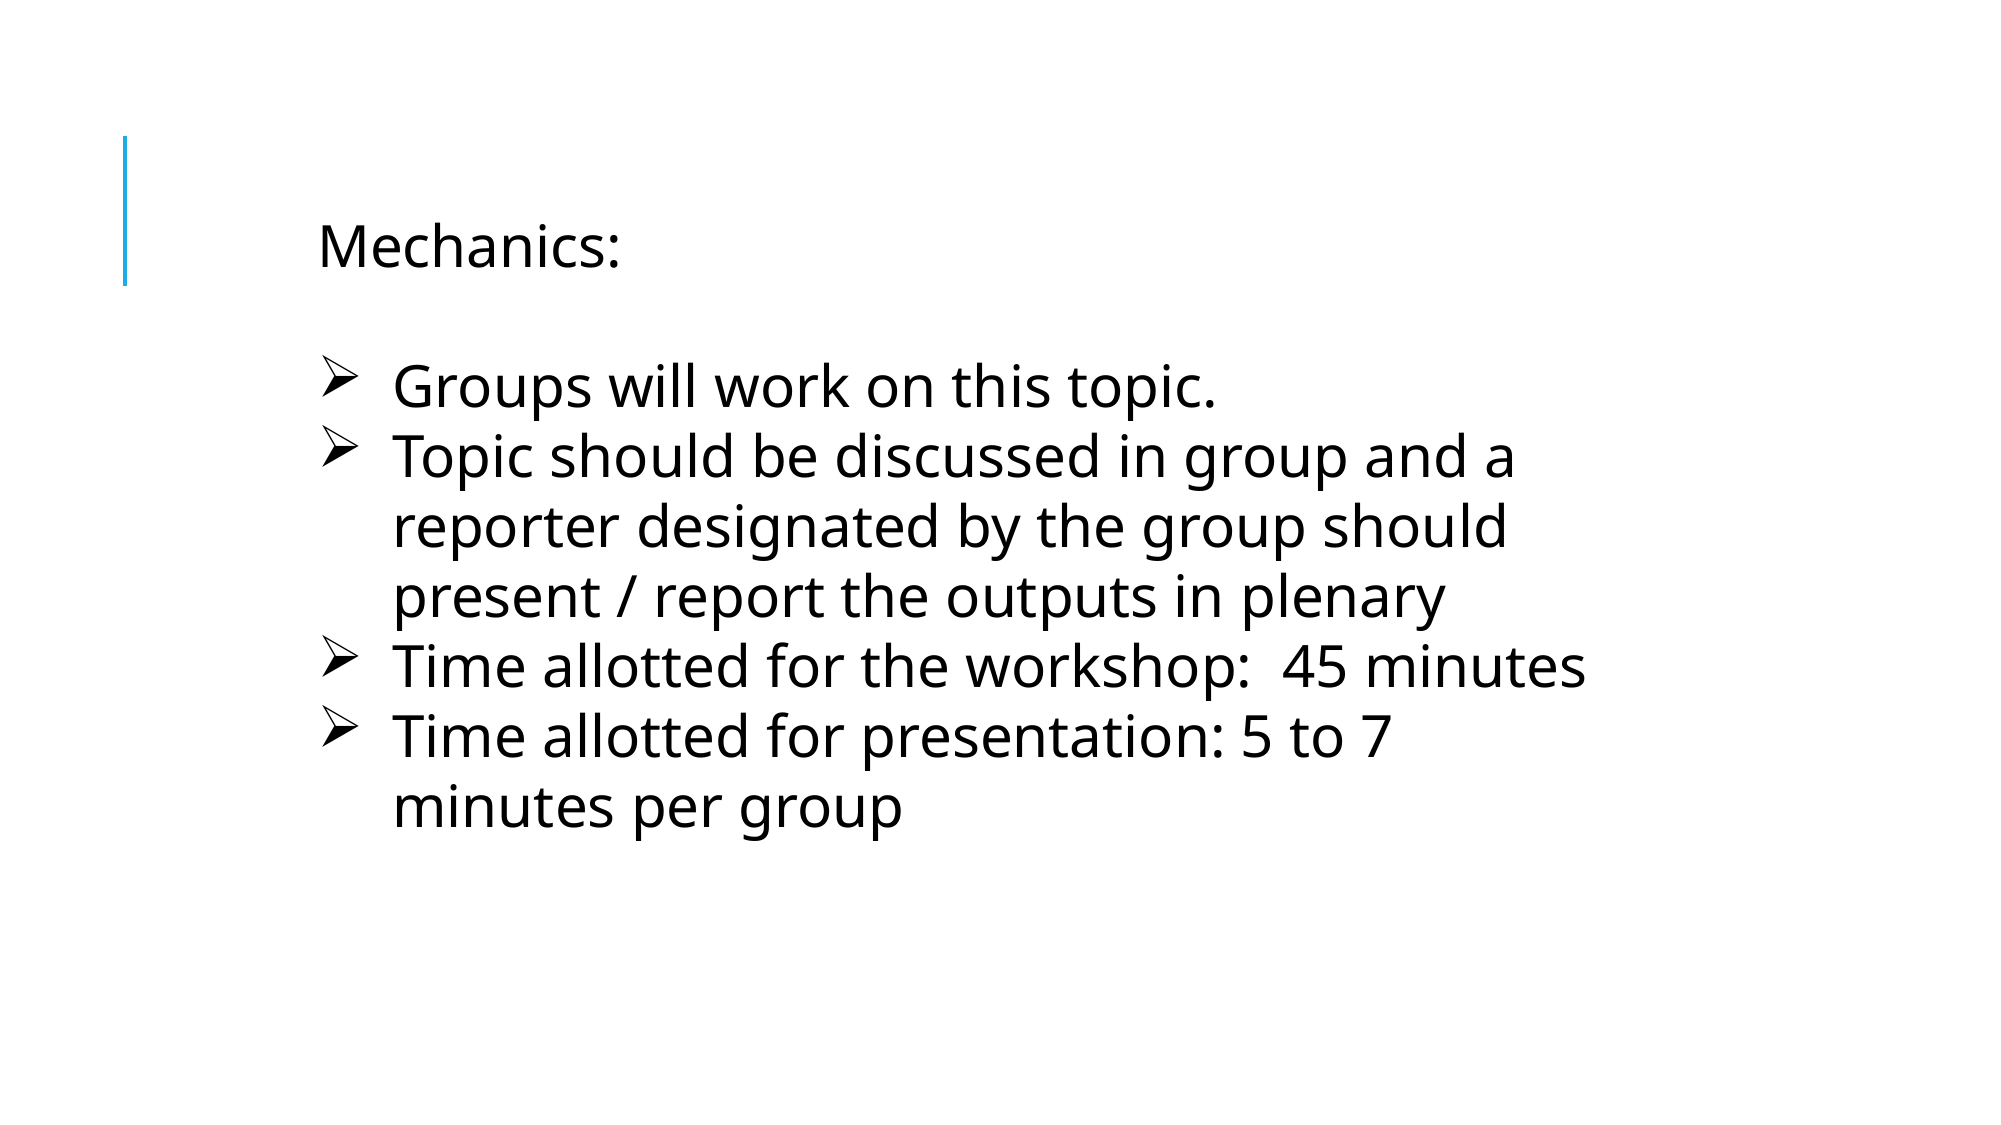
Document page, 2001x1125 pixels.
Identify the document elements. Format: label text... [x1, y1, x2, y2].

text_box Mechanics: Groups will work on this topic. Topic should be discussed in group and a reporter designated by the group should present / report the outputs in plenary Time allotted for the workshop: 45 minutes Time allotted for presentation: 5 to 7 minutes per group [302, 201, 1621, 847]
